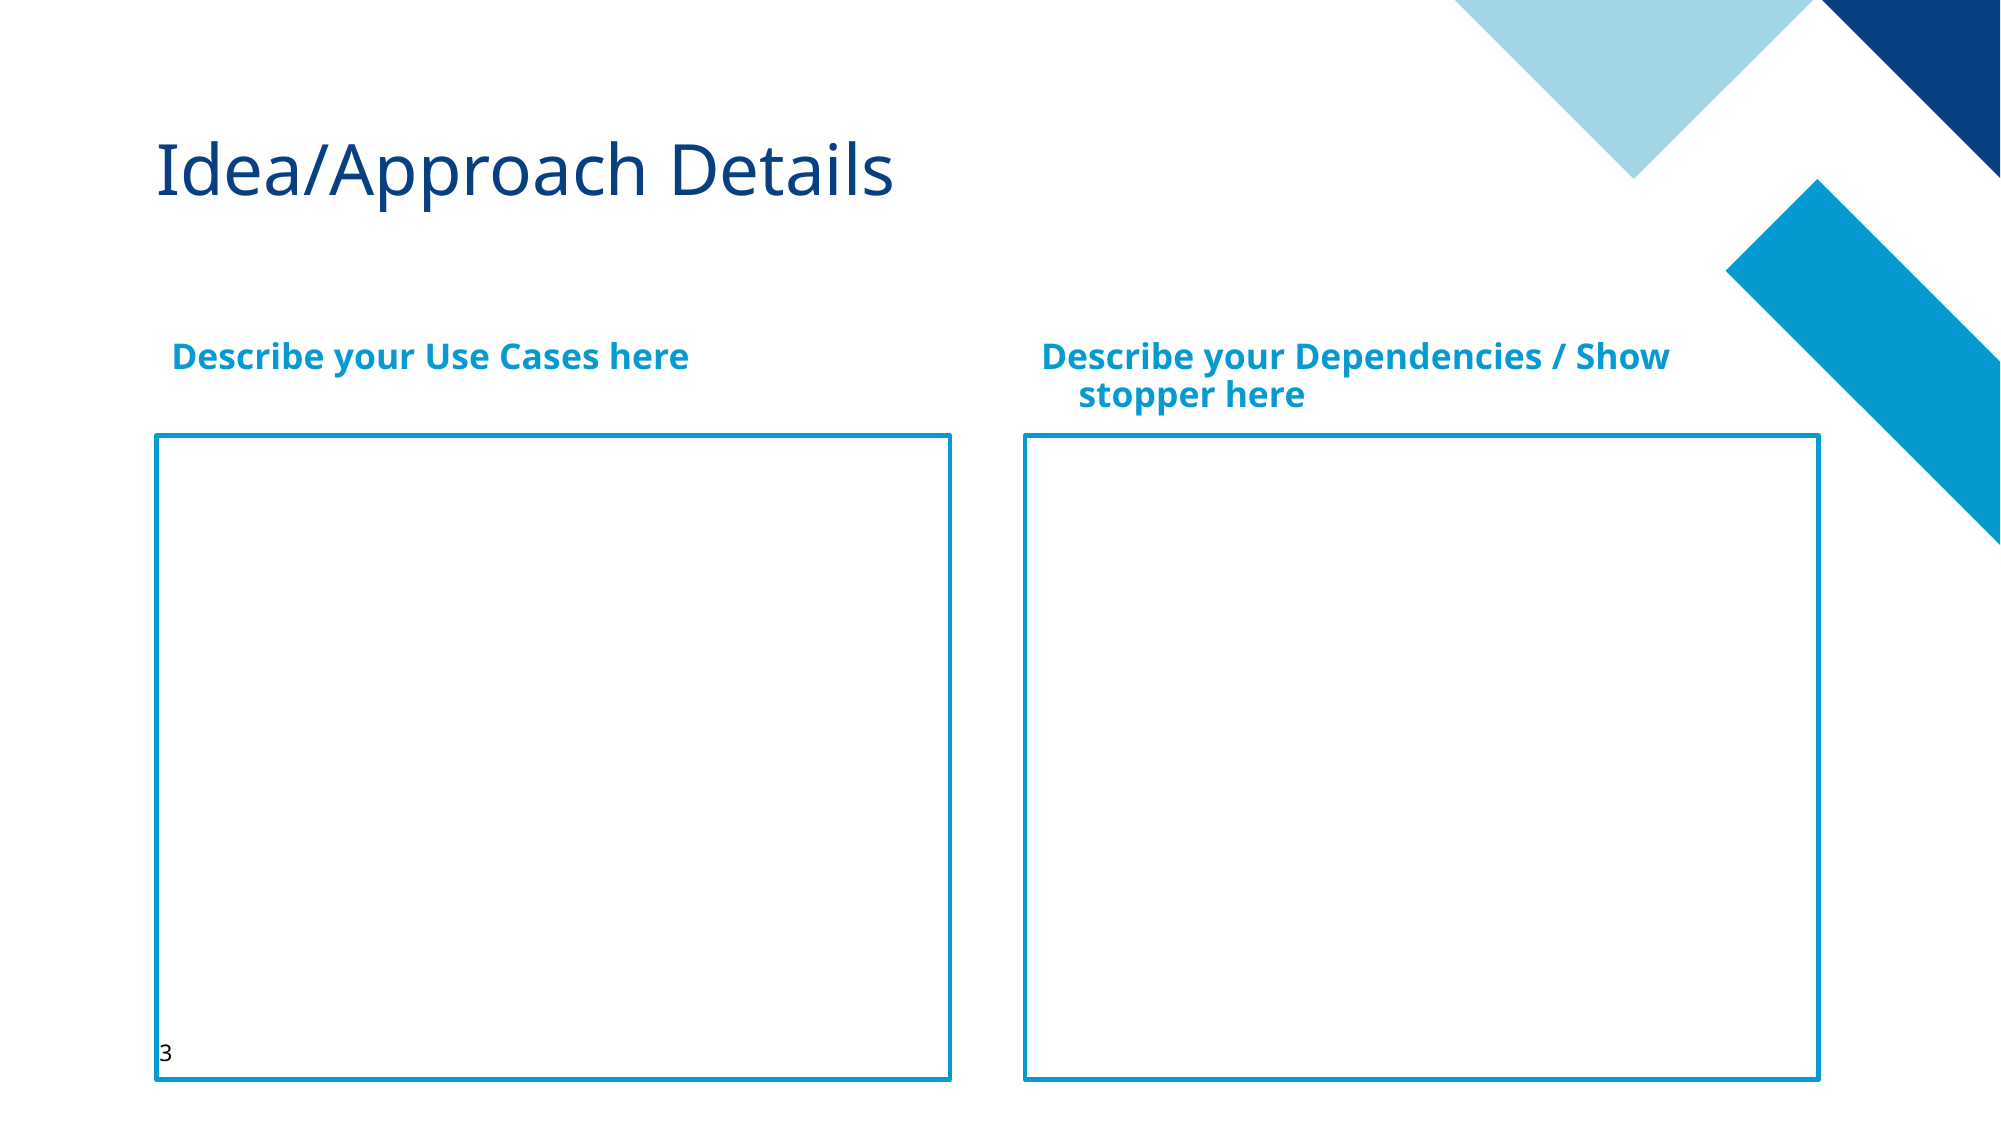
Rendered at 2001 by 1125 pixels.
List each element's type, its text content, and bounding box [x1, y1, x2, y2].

list Describe your Use Cases here [156, 331, 950, 384]
list [156, 435, 950, 1080]
text_box Describe your Dependencies / Show stopper here [1026, 331, 1715, 419]
slide_number 3 [159, 1038, 246, 1080]
text_box [1025, 435, 1819, 1080]
title Idea/Approach Details [156, 110, 1294, 212]
